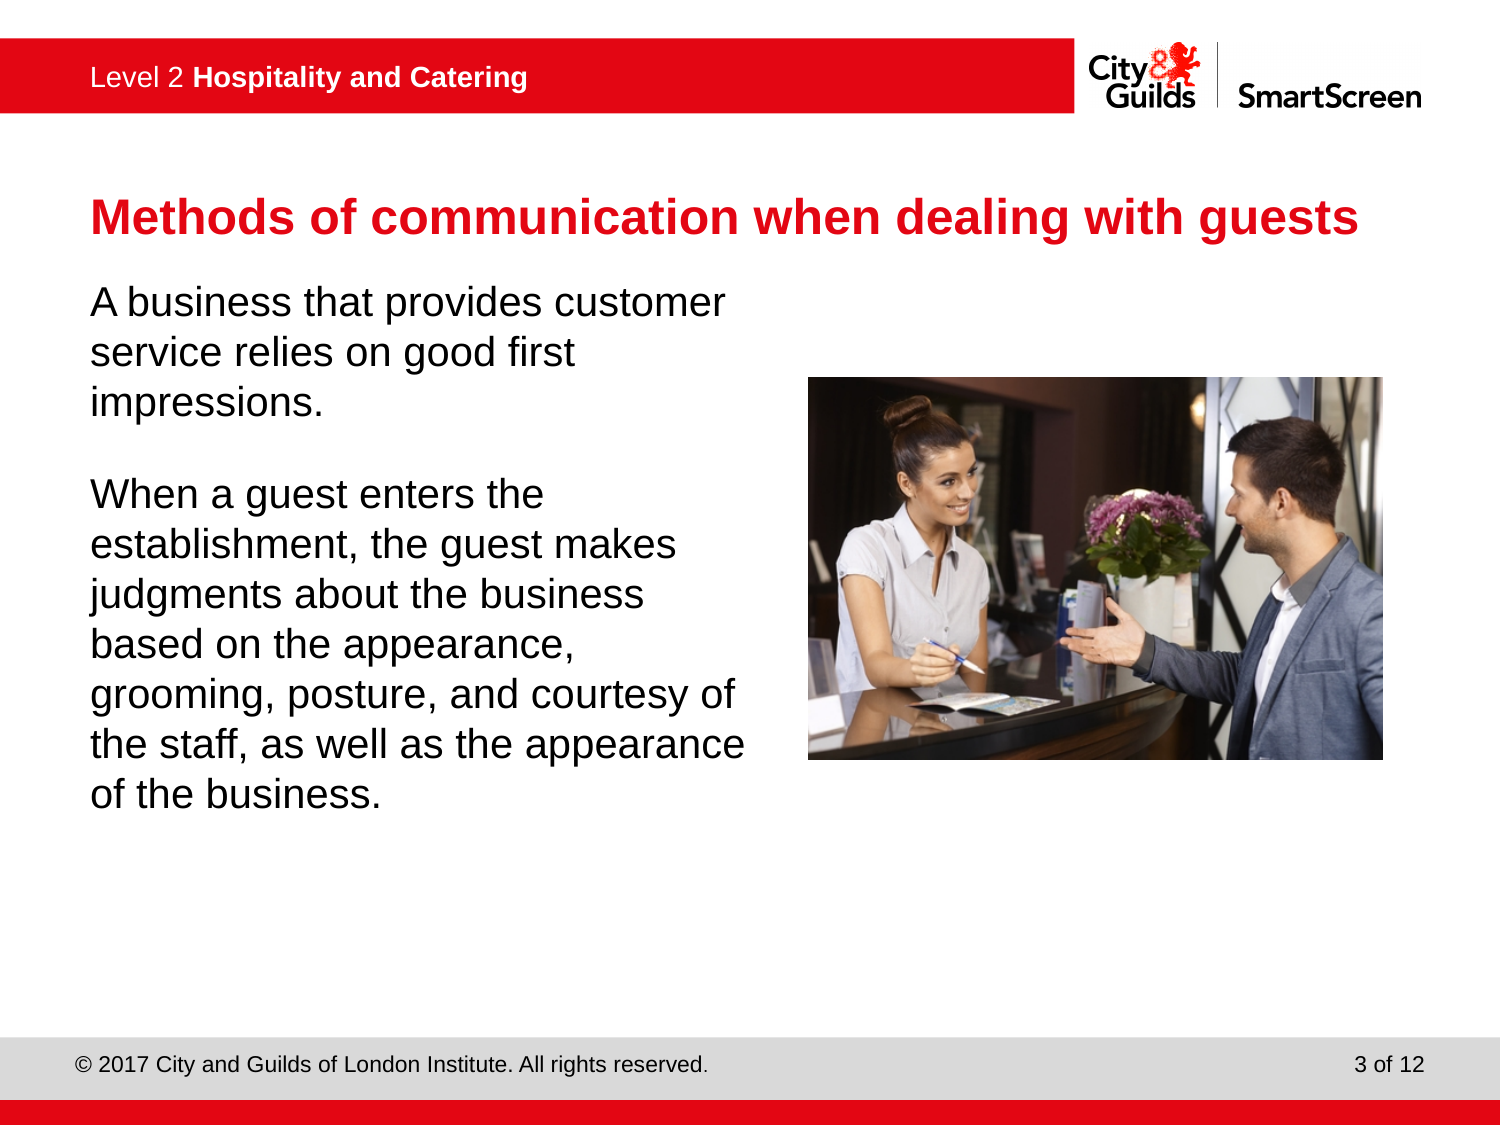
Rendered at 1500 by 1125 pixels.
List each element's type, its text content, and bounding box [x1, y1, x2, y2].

picture [808, 376, 1383, 760]
list A business that provides customer service relies on good first impressions. When a guest enters the establishment, the guest makes judgments about the business based on the appearance, grooming, posture, and courtesy of the staff, as well as the appearance of the business. [74, 266, 763, 870]
picture [1089, 42, 1421, 108]
title Methods of communication when dealing with guests [74, 137, 1424, 291]
